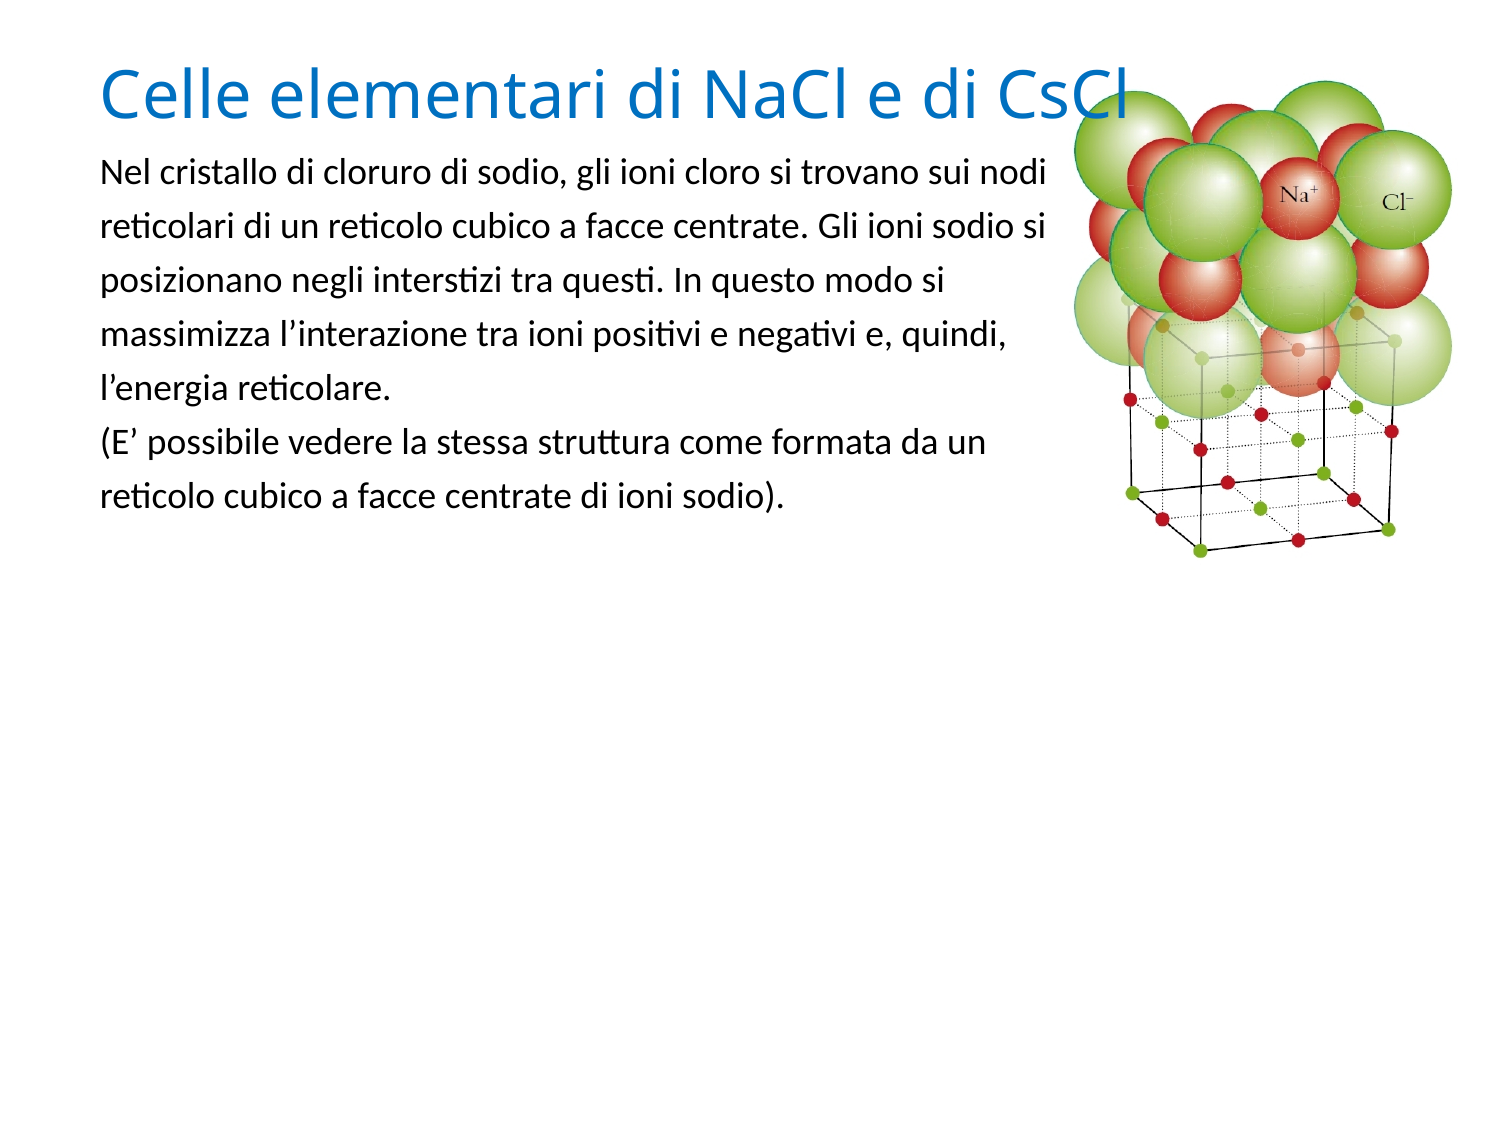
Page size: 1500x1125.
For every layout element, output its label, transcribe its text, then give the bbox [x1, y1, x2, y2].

text_box Nel cristallo di cloruro di sodio, gli ioni cloro si trovano sui nodi reticolari di un reticolo cubico a facce centrate. Gli ioni sodio si posizionano negli interstizi tra questi. In questo modo si massimizza l’interazione tra ioni positivi e negativi e, quindi, l’energia reticolare. (E’ possibile vedere la stessa struttura come formata da un reticolo cubico a facce centrate di ioni sodio). [84, 163, 1063, 291]
title Celle elementari di NaCl e di CsCl [84, 30, 1409, 163]
picture [1063, 73, 1470, 571]
